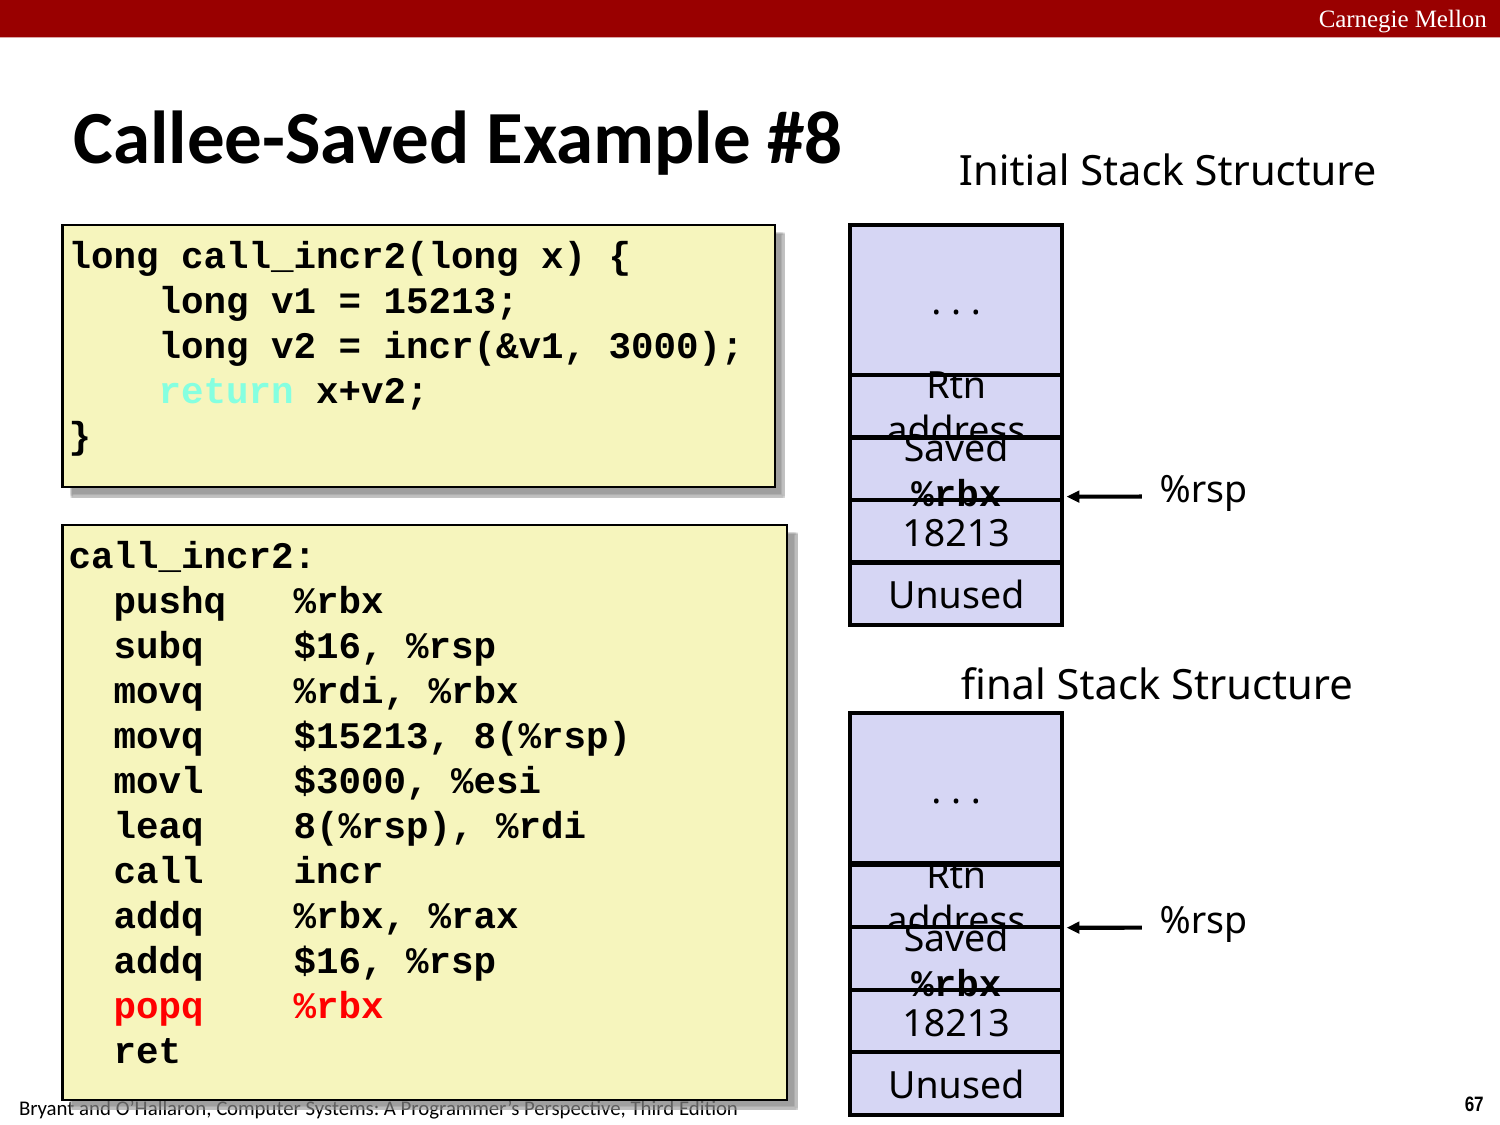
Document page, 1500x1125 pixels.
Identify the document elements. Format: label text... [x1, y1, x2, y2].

text_box Saved %rbx [849, 927, 1063, 990]
text_box %rsp [1153, 890, 1254, 948]
text_box long call_incr2(long x) { long v1 = 15213; long v2 = incr(&v1, 3000); return x+v2; } [62, 224, 775, 488]
text_box [1066, 921, 1142, 934]
text_box Rtn address [849, 864, 1063, 927]
text_box [1066, 490, 1142, 503]
text_box %rsp [1153, 459, 1254, 517]
title Callee-Saved Example #8 [58, 71, 1305, 197]
text_box call_incr2: pushq %rbx subq $16, %rsp movq %rdi, %rbx movq $15213, 8(%rsp) movl $3000, %esi leaq 8(%rsp), %rdi call incr addq %rbx, %rax addq $16, %rsp popq %rbx ret [62, 525, 788, 1100]
text_box . . . [849, 224, 1063, 374]
text_box final Stack Structure [954, 652, 1360, 715]
text_box Initial Stack Structure [952, 137, 1383, 200]
text_box Unused [849, 1052, 1063, 1115]
text_box Rtn address [849, 374, 1063, 437]
text_box 18213 [849, 500, 1063, 562]
text_box 18213 [849, 990, 1063, 1052]
text_box . . . [849, 713, 1063, 864]
text_box Saved %rbx [849, 437, 1063, 500]
text_box Unused [849, 562, 1063, 625]
